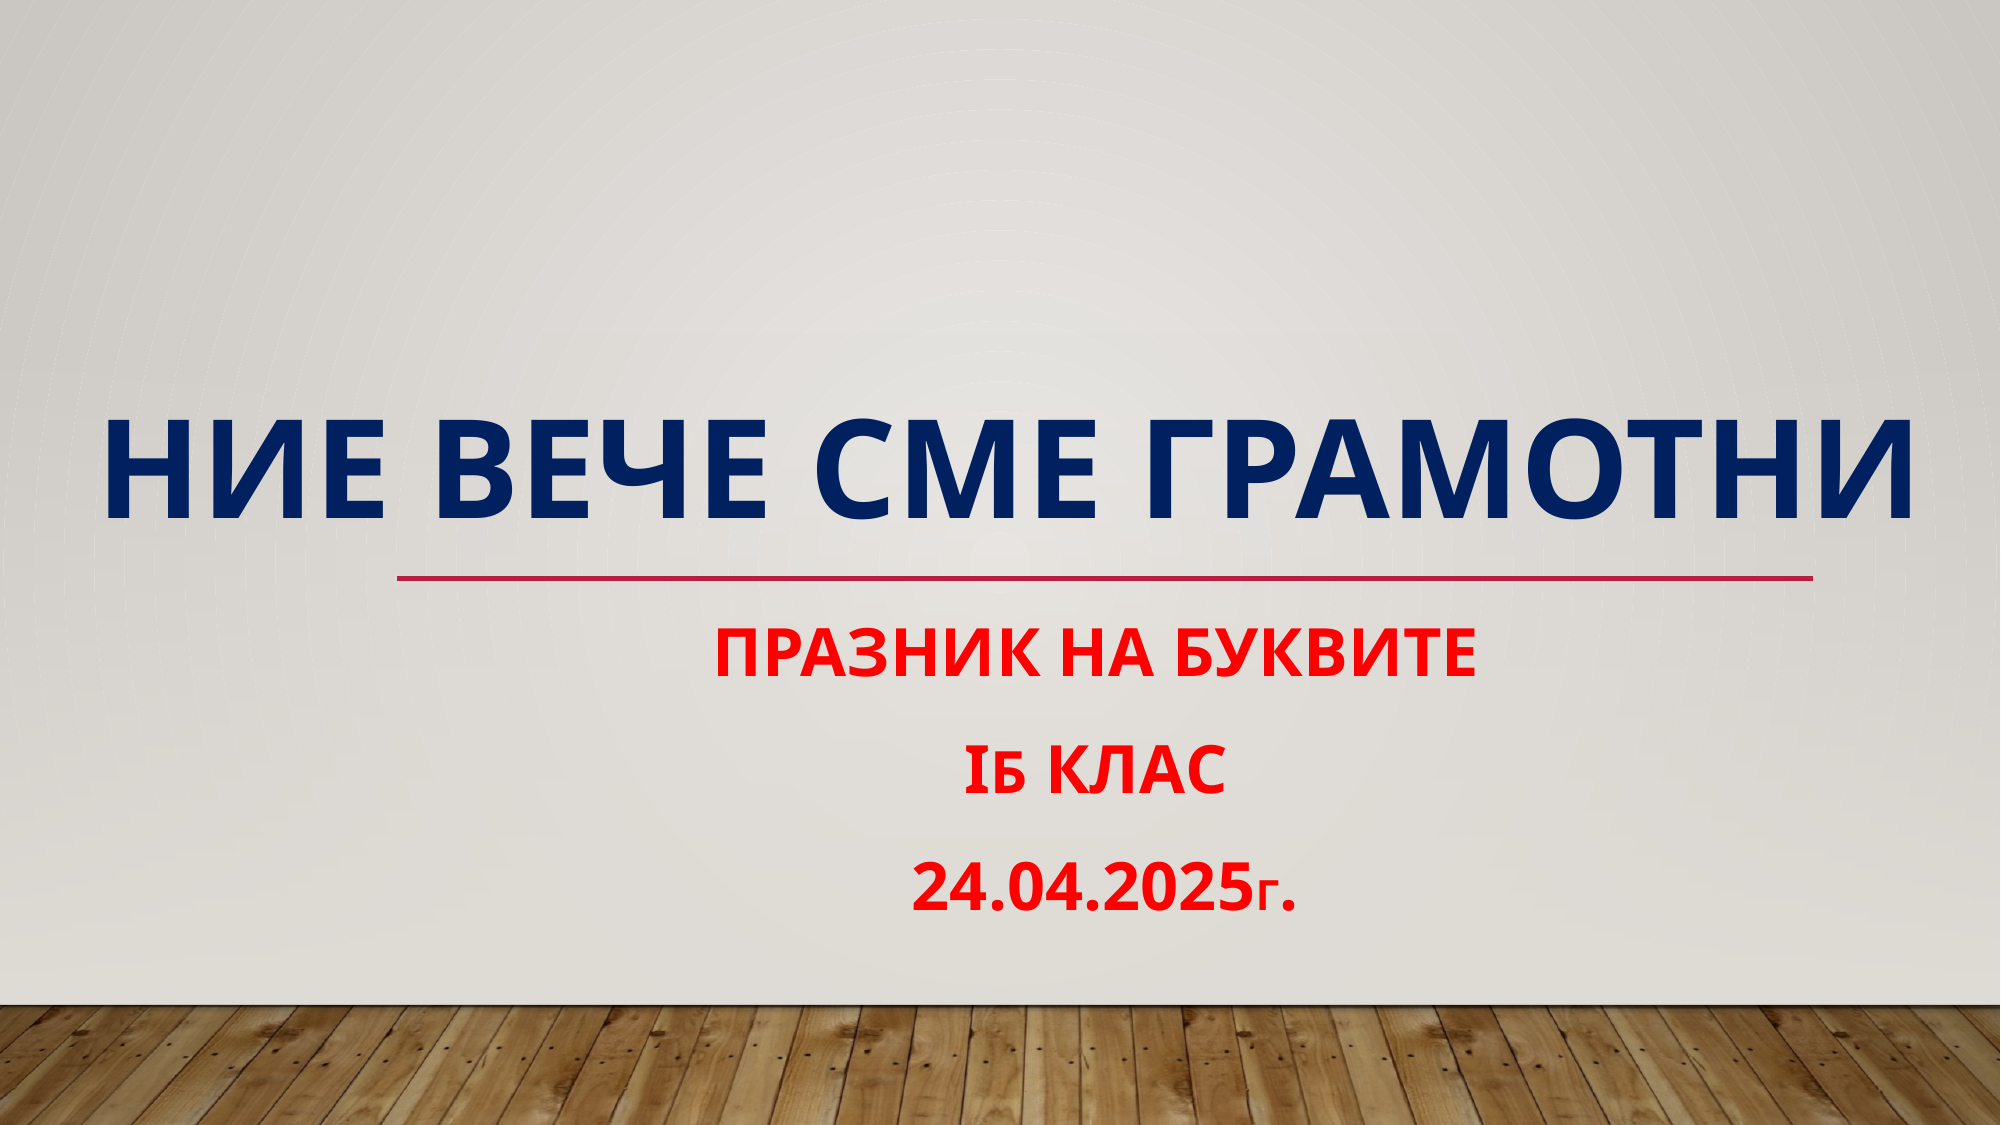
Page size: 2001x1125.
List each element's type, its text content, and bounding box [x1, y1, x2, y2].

title НИЕ ВЕЧЕ СМЕ ГРАМОТНИ [20, 131, 2000, 549]
subtitle ПРАЗНИК НА БУКВИТЕ Iб клас 24.04.2025г. [396, 579, 1814, 926]
picture [0, 1005, 2000, 1125]
